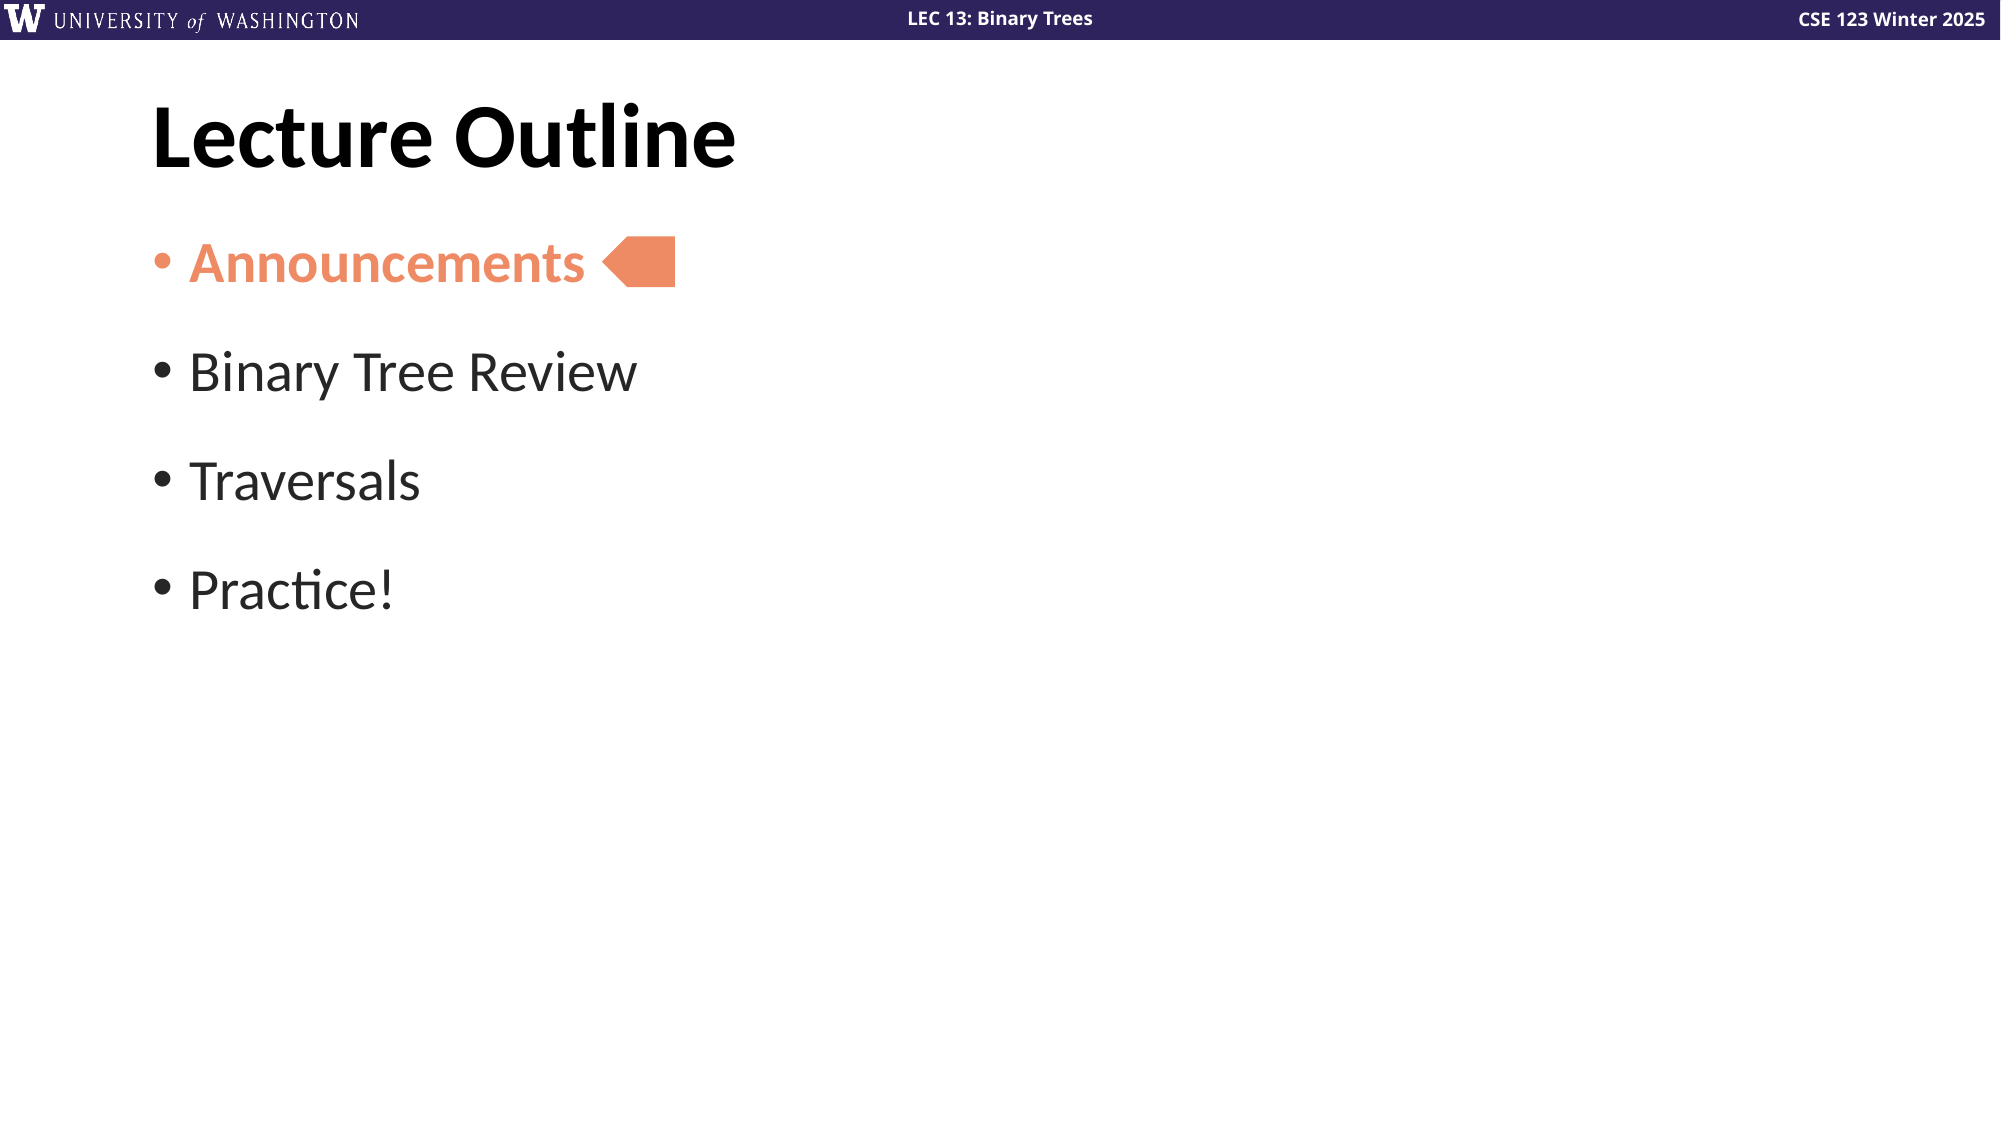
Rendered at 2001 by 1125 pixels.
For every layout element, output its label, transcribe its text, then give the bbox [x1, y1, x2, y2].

text_box [600, 235, 676, 289]
list Announcements Binary Tree Review Traversals Practice! [137, 224, 1863, 1014]
title Lecture Outline [137, 74, 1863, 200]
picture [4, 4, 358, 33]
